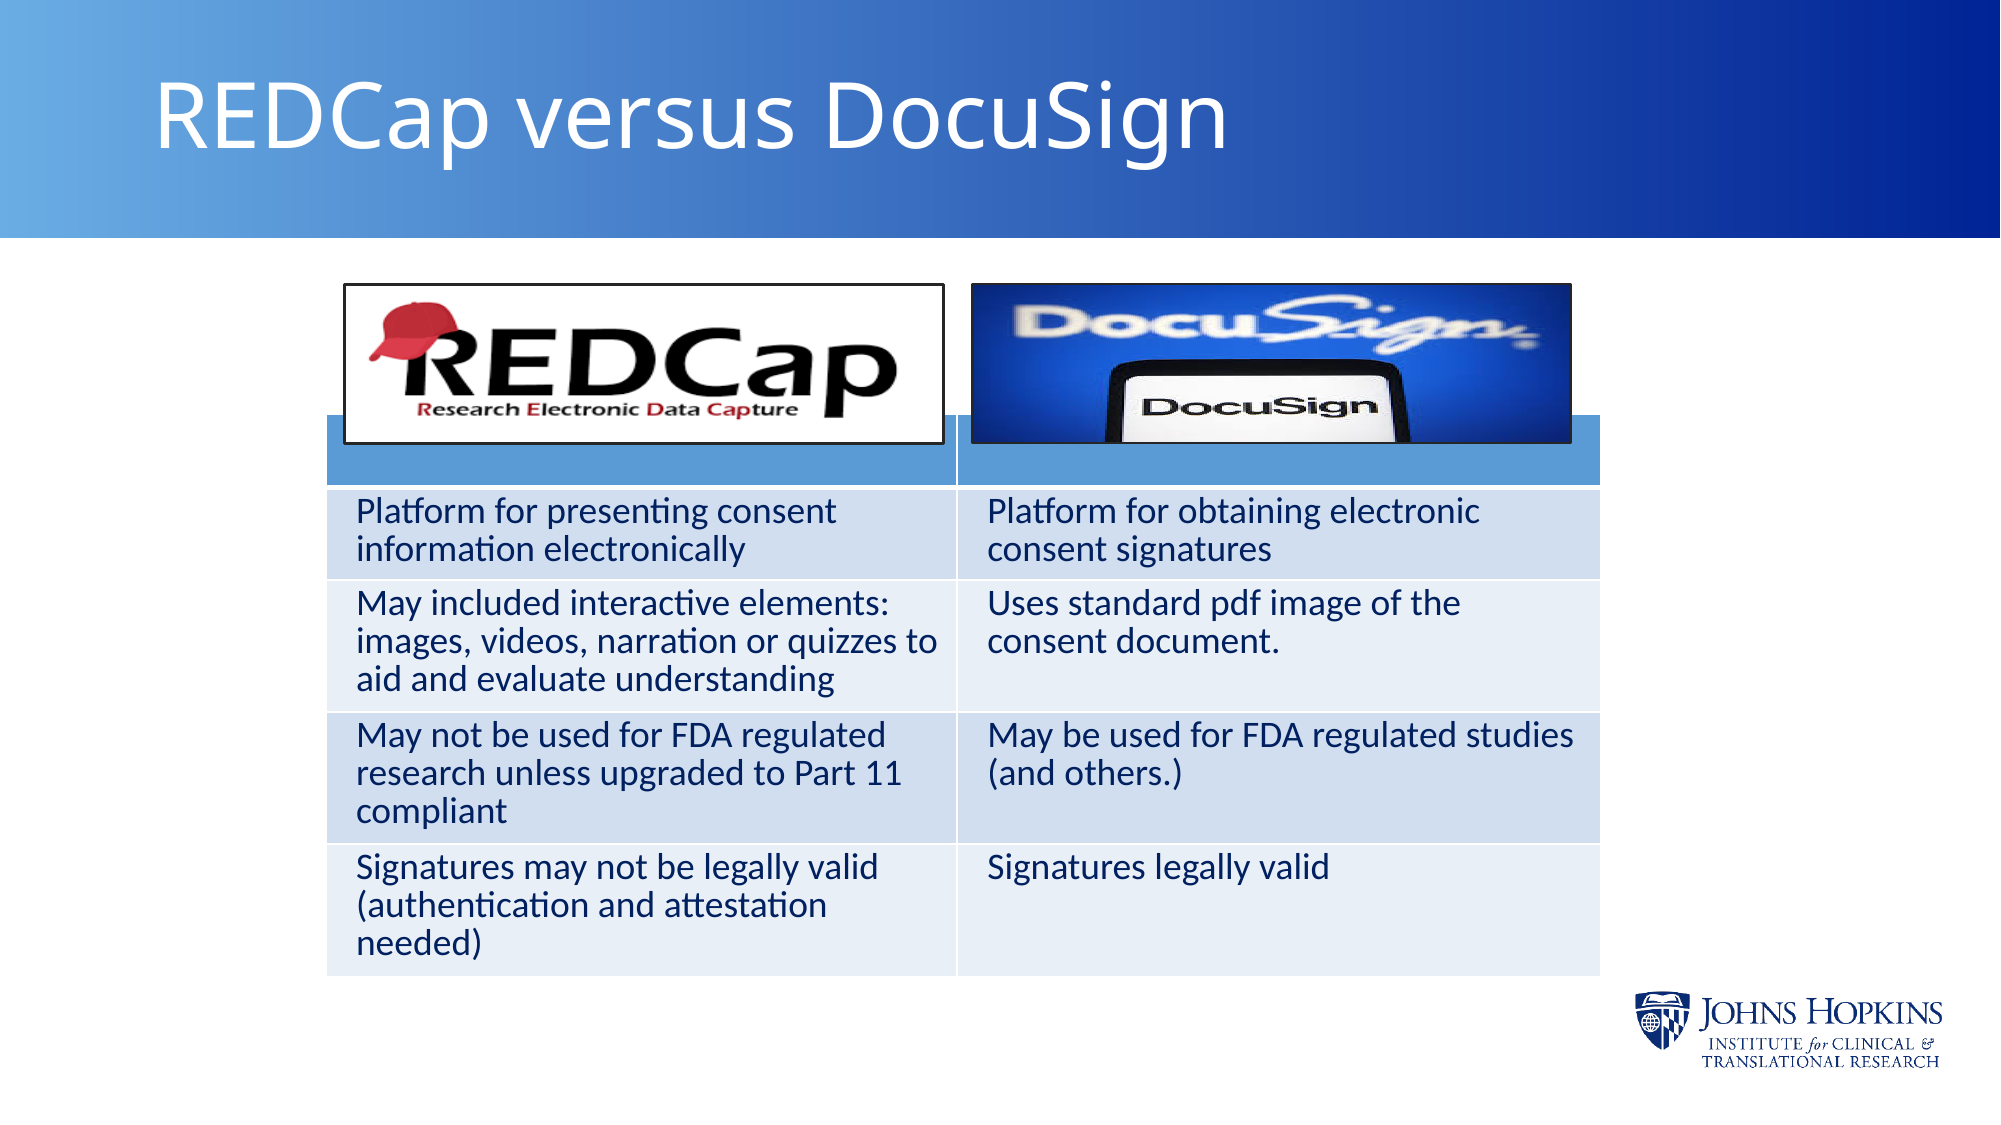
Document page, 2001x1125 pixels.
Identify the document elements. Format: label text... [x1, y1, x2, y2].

table_cell Platform for presenting consent information electronically [327, 490, 956, 579]
picture [346, 285, 942, 443]
table_cell Platform for obtaining electronic consent signatures [958, 490, 1600, 579]
title REDCap versus DocuSign [137, 10, 1863, 228]
picture [1577, 933, 2000, 1125]
table_header [958, 415, 1600, 485]
table_cell May not be used for FDA regulated research unless upgraded to Part 11 compliant [327, 713, 956, 843]
table_cell Uses standard pdf image of the consent document. [958, 581, 1600, 711]
table_cell May be used for FDA regulated studies (and others.) [958, 713, 1600, 843]
table_cell Signatures legally valid [958, 845, 1600, 976]
table_header [327, 415, 956, 485]
table_cell Signatures may not be legally valid (authentication and attestation needed) [327, 845, 956, 976]
table_cell May included interactive elements: images, videos, narration or quizzes to aid and evaluate understanding [327, 581, 956, 711]
picture [973, 285, 1570, 442]
